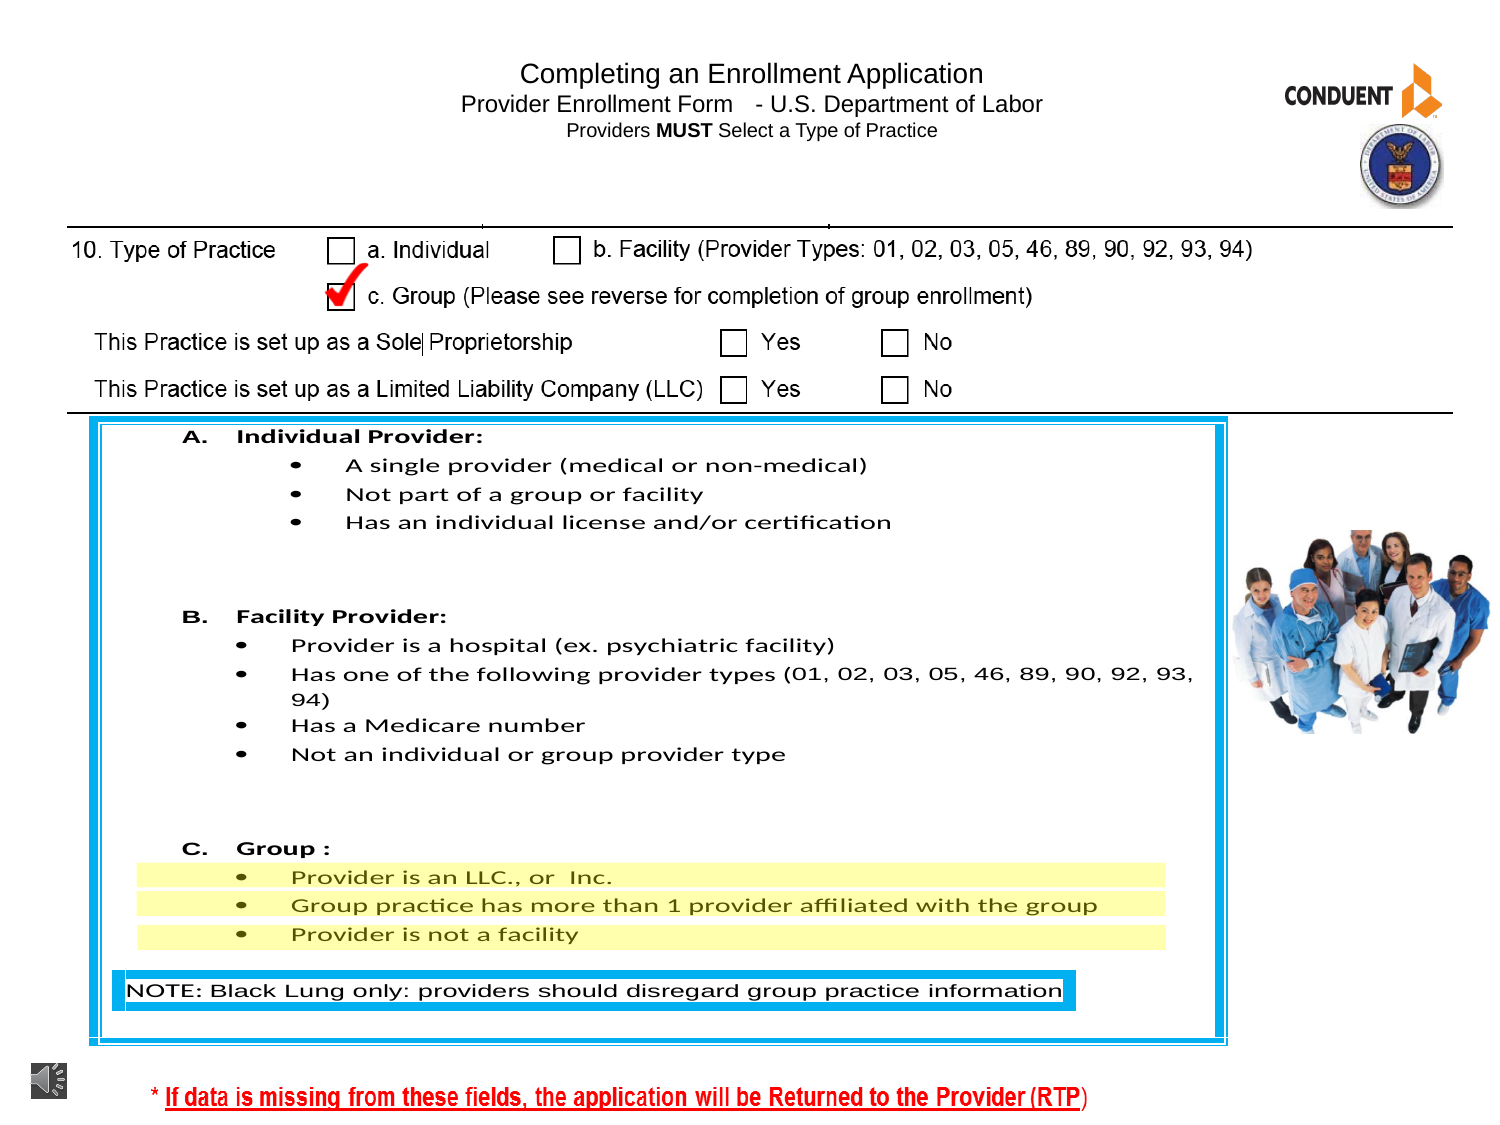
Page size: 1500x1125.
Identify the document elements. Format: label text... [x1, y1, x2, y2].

picture [29, 1061, 68, 1100]
picture [67, 224, 1500, 1051]
title Completing an Enrollment Application Provider Enrollment Form - U.S. Department of Labor Providers MUST Select a Type of Practice [62, 47, 1442, 229]
picture [1360, 124, 1445, 209]
picture [137, 1072, 1101, 1125]
